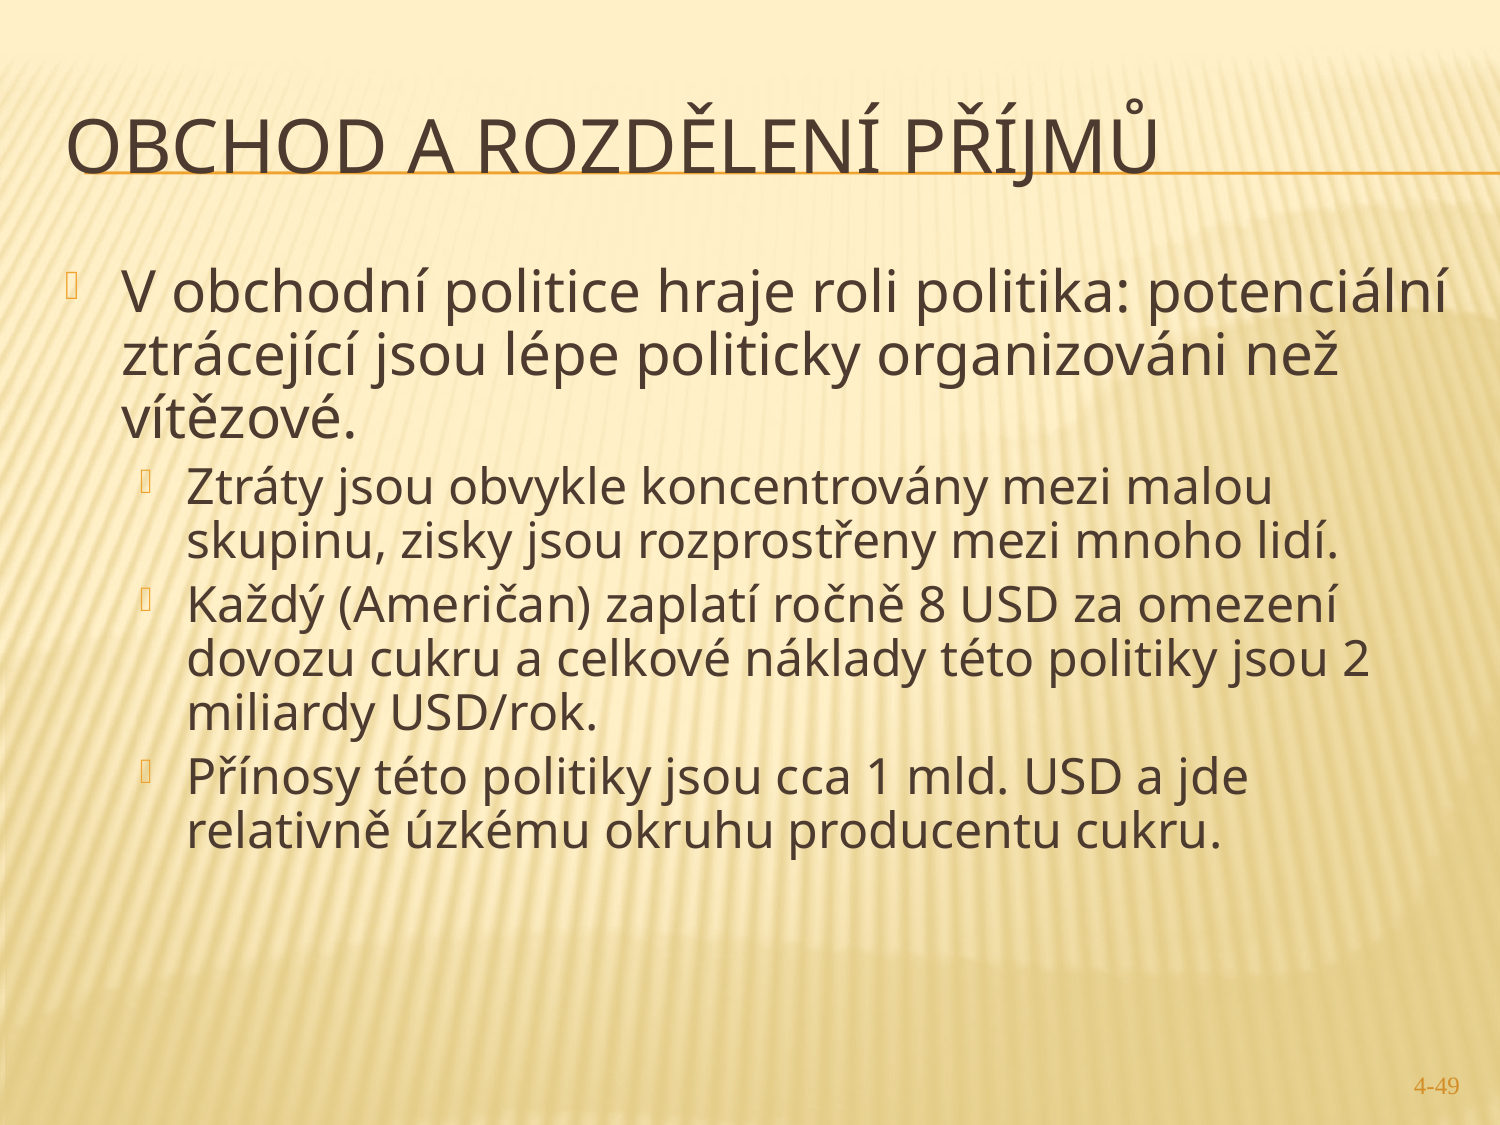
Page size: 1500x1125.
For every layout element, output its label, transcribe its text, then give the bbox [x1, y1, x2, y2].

title Obchod a rozdělení příjmů [50, 75, 1475, 213]
list V obchodní politice hraje roli politika: potenciální ztrácející jsou lépe politicky organizováni než vítězové. Ztráty jsou obvykle koncentrovány mezi malou skupinu, zisky jsou rozprostřeny mezi mnoho lidí. Každý (Američan) zaplatí ročně 8 USD za omezení dovozu cukru a celkové náklady této politiky jsou 2 miliardy USD/rok. Přínosy této politiky jsou cca 1 mld. USD a jde relativně úzkému okruhu producentu cukru. [50, 254, 1475, 998]
slide_number 4-49 [1350, 1061, 1475, 1103]
